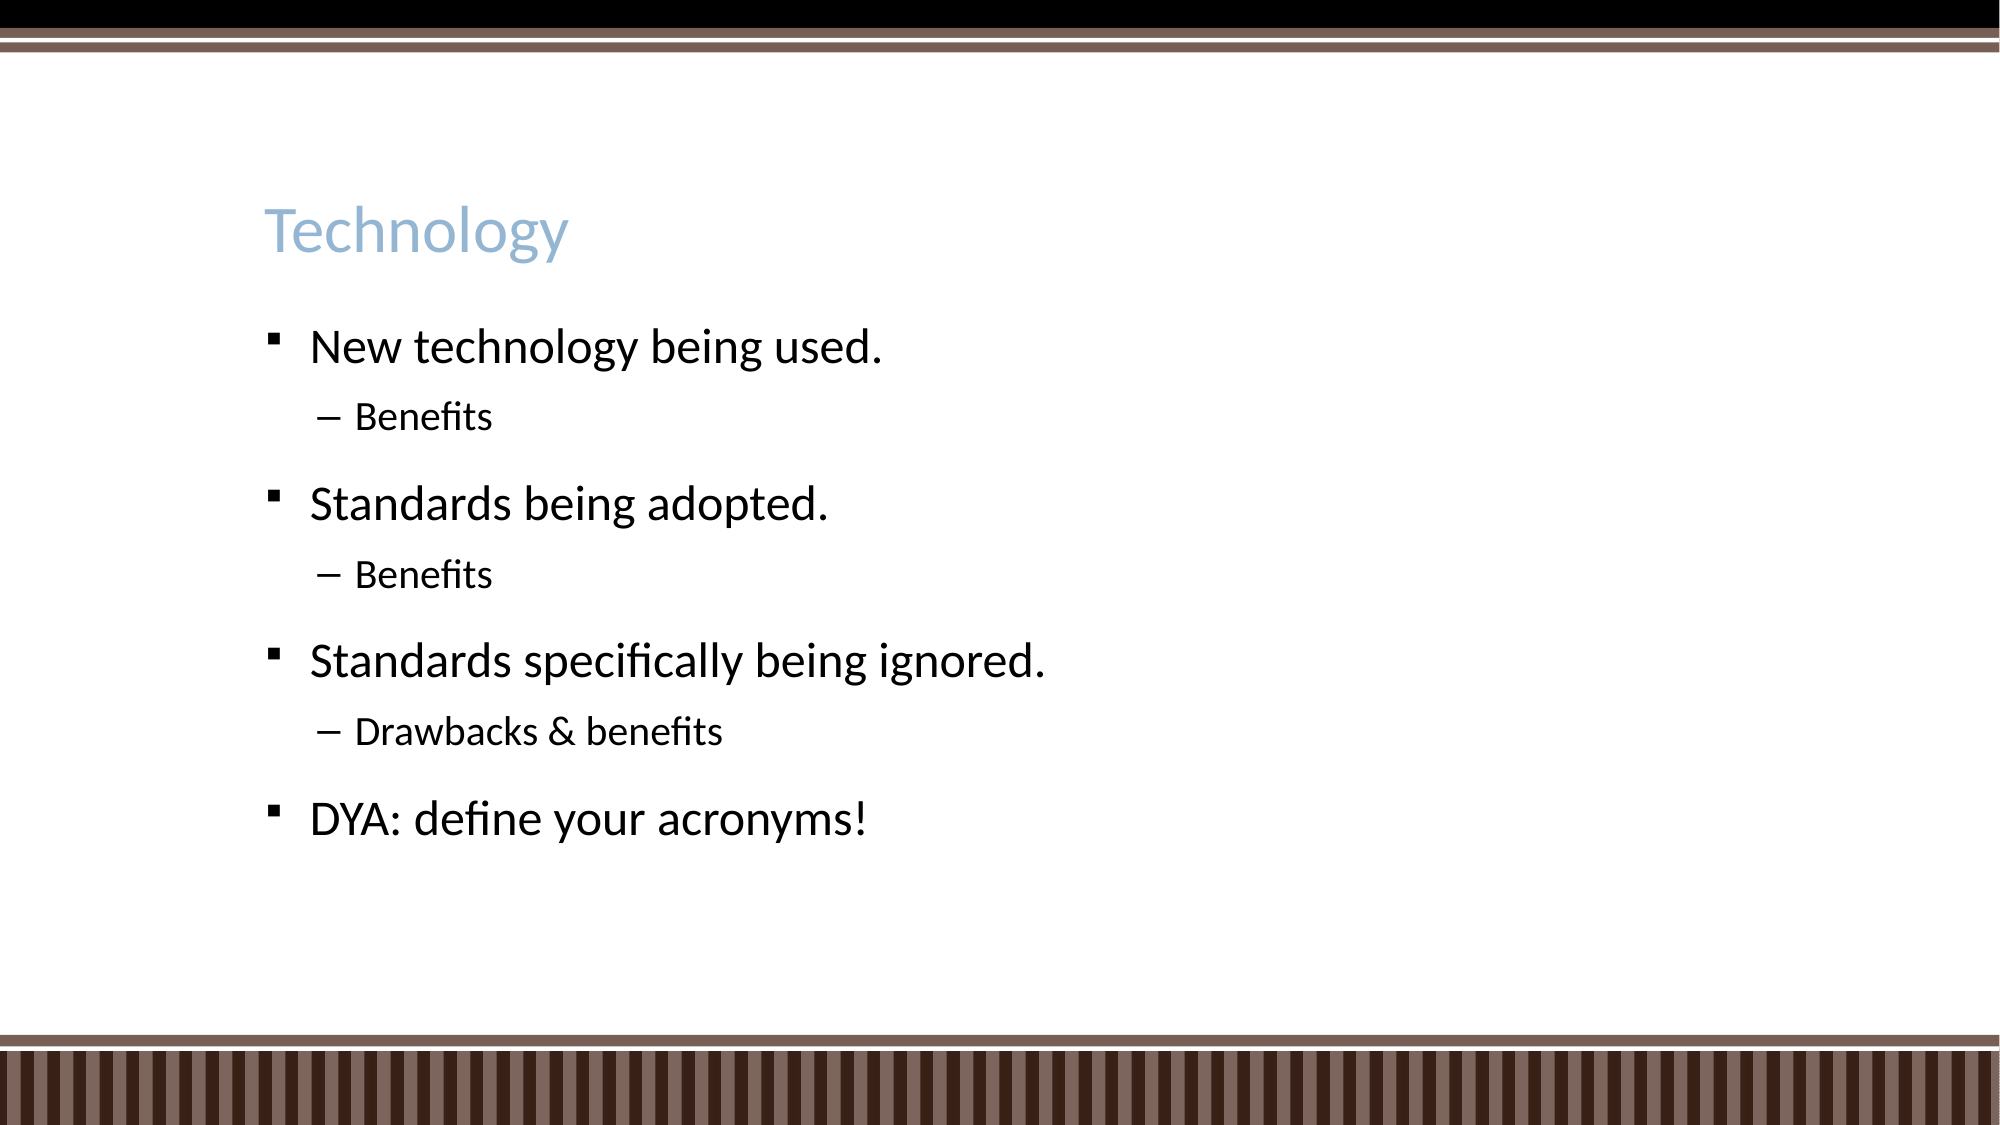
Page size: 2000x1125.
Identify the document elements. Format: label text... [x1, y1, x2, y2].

title Technology [249, 99, 1750, 275]
list New technology being used. Benefits Standards being adopted. Benefits Standards specifically being ignored. Drawbacks & benefits DYA: define your acronyms! [249, 312, 1750, 920]
